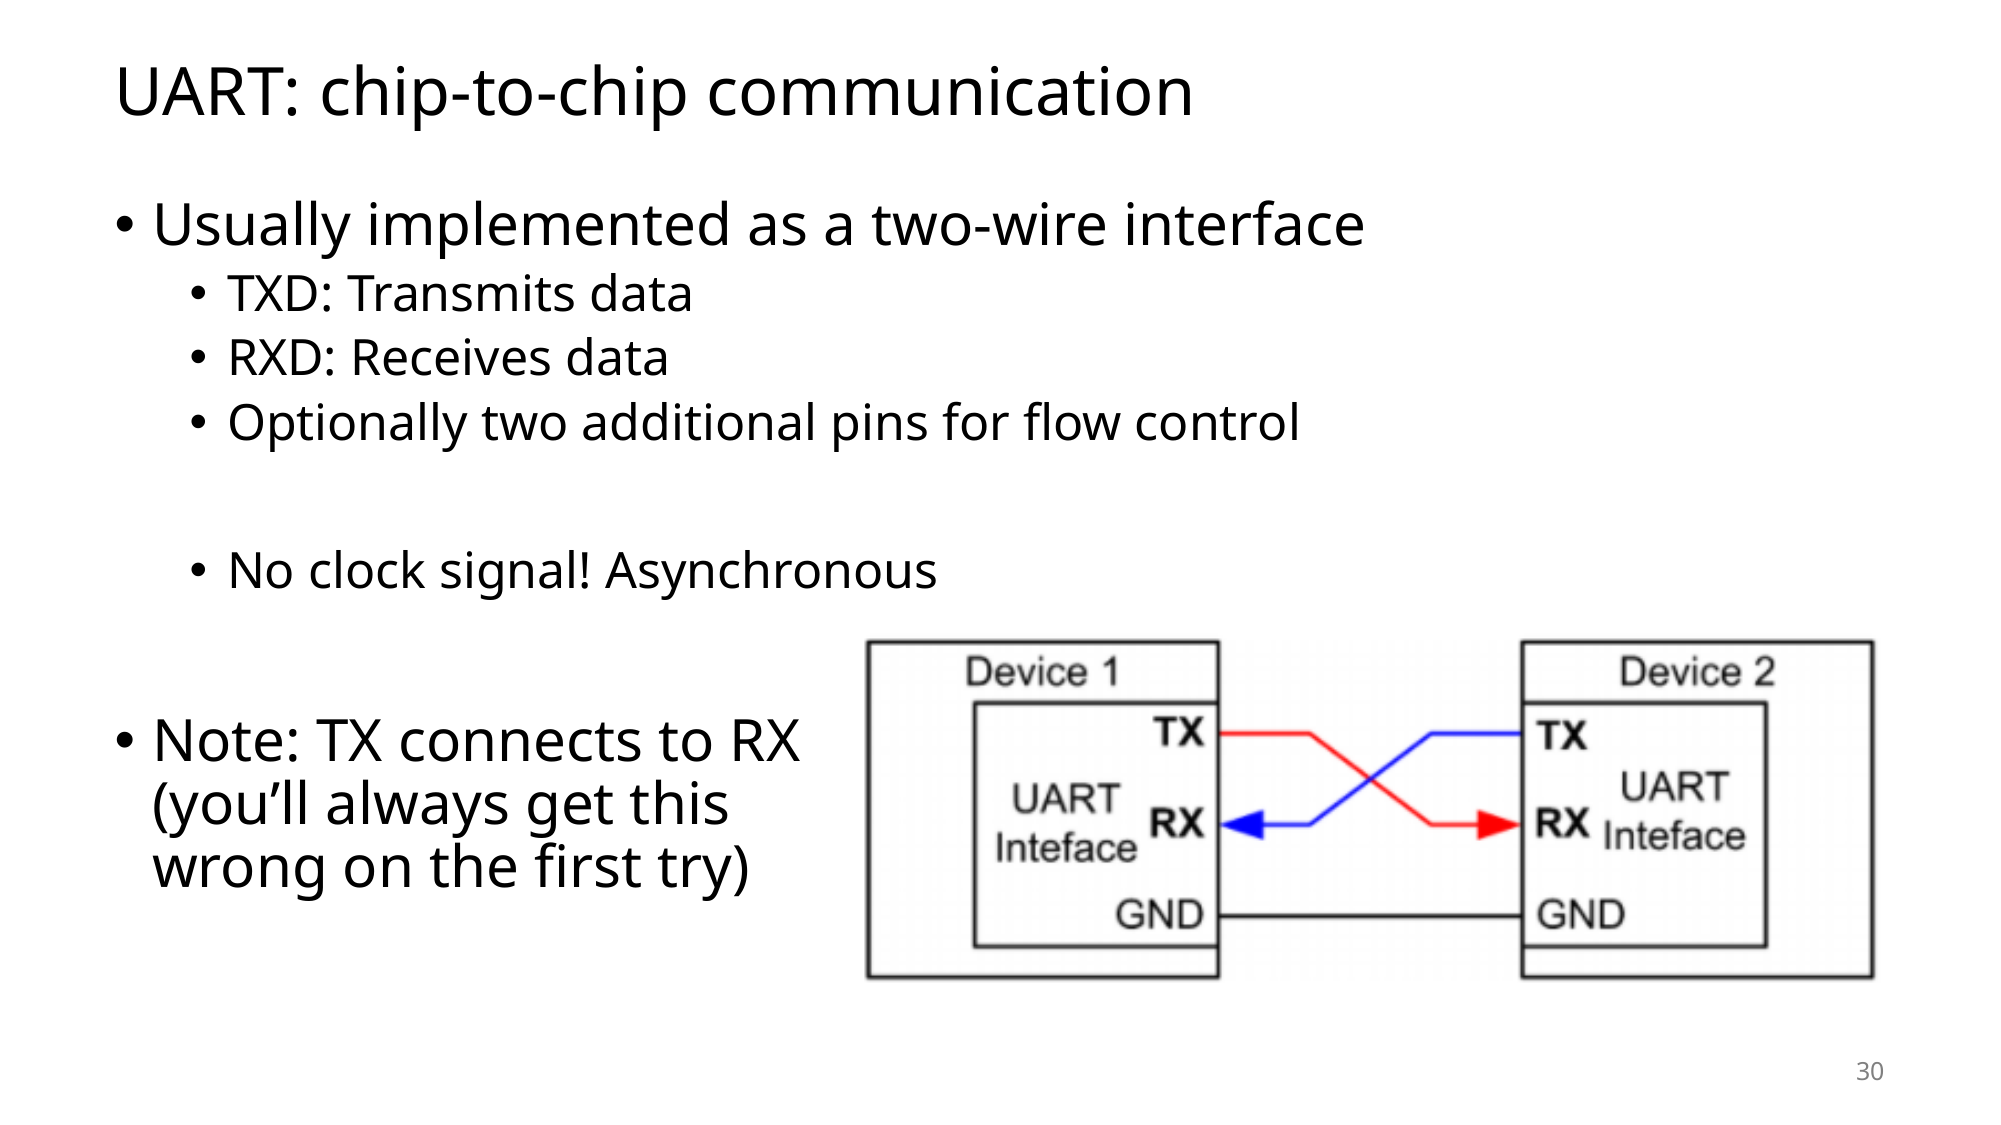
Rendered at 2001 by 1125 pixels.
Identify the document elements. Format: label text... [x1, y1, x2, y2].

picture [852, 626, 1900, 996]
list Usually implemented as a two-wire interface TXD: Transmits data RXD: Receives data Optionally two additional pins for flow control No clock signal! Asynchronous Note: TX connects to RX (you’ll always get this wrong on the first try) [99, 187, 1900, 1013]
title UART: chip-to-chip communication [99, 37, 1900, 150]
slide_number 30 [1749, 1042, 1900, 1103]
